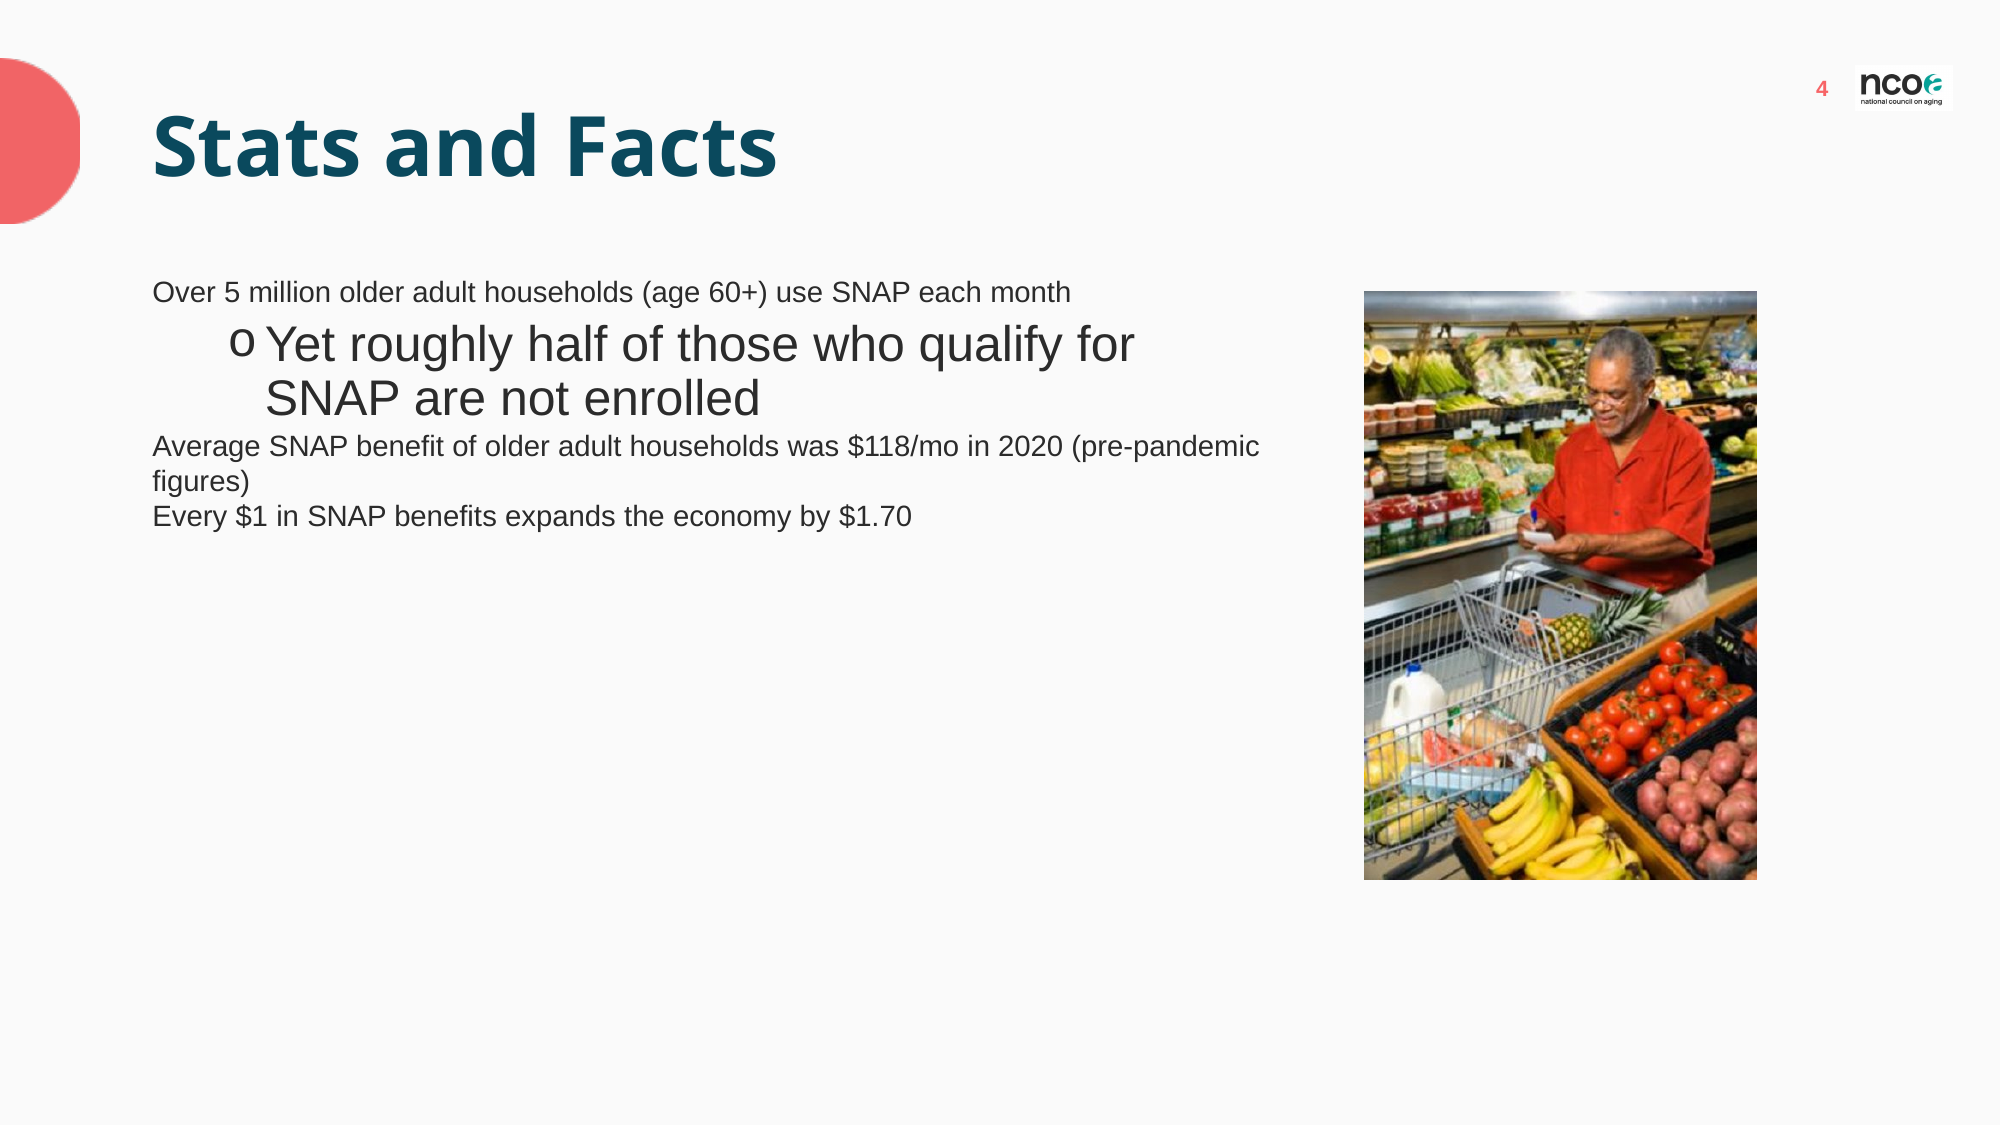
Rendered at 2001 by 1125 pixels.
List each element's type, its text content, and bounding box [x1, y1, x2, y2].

picture [1364, 291, 1757, 880]
picture [1855, 65, 1954, 111]
list Over 5 million older adult households (age 60+) use SNAP each month​ Yet roughly half of those who qualify for SNAP are not enrolled​ Average SNAP benefit of older adult households was $118/mo in 2020 (pre-pandemic figures)​ Every $1 in SNAP benefits expands the economy by $1.70​ [137, 300, 1297, 1021]
title Stats and Facts [137, 0, 1634, 300]
